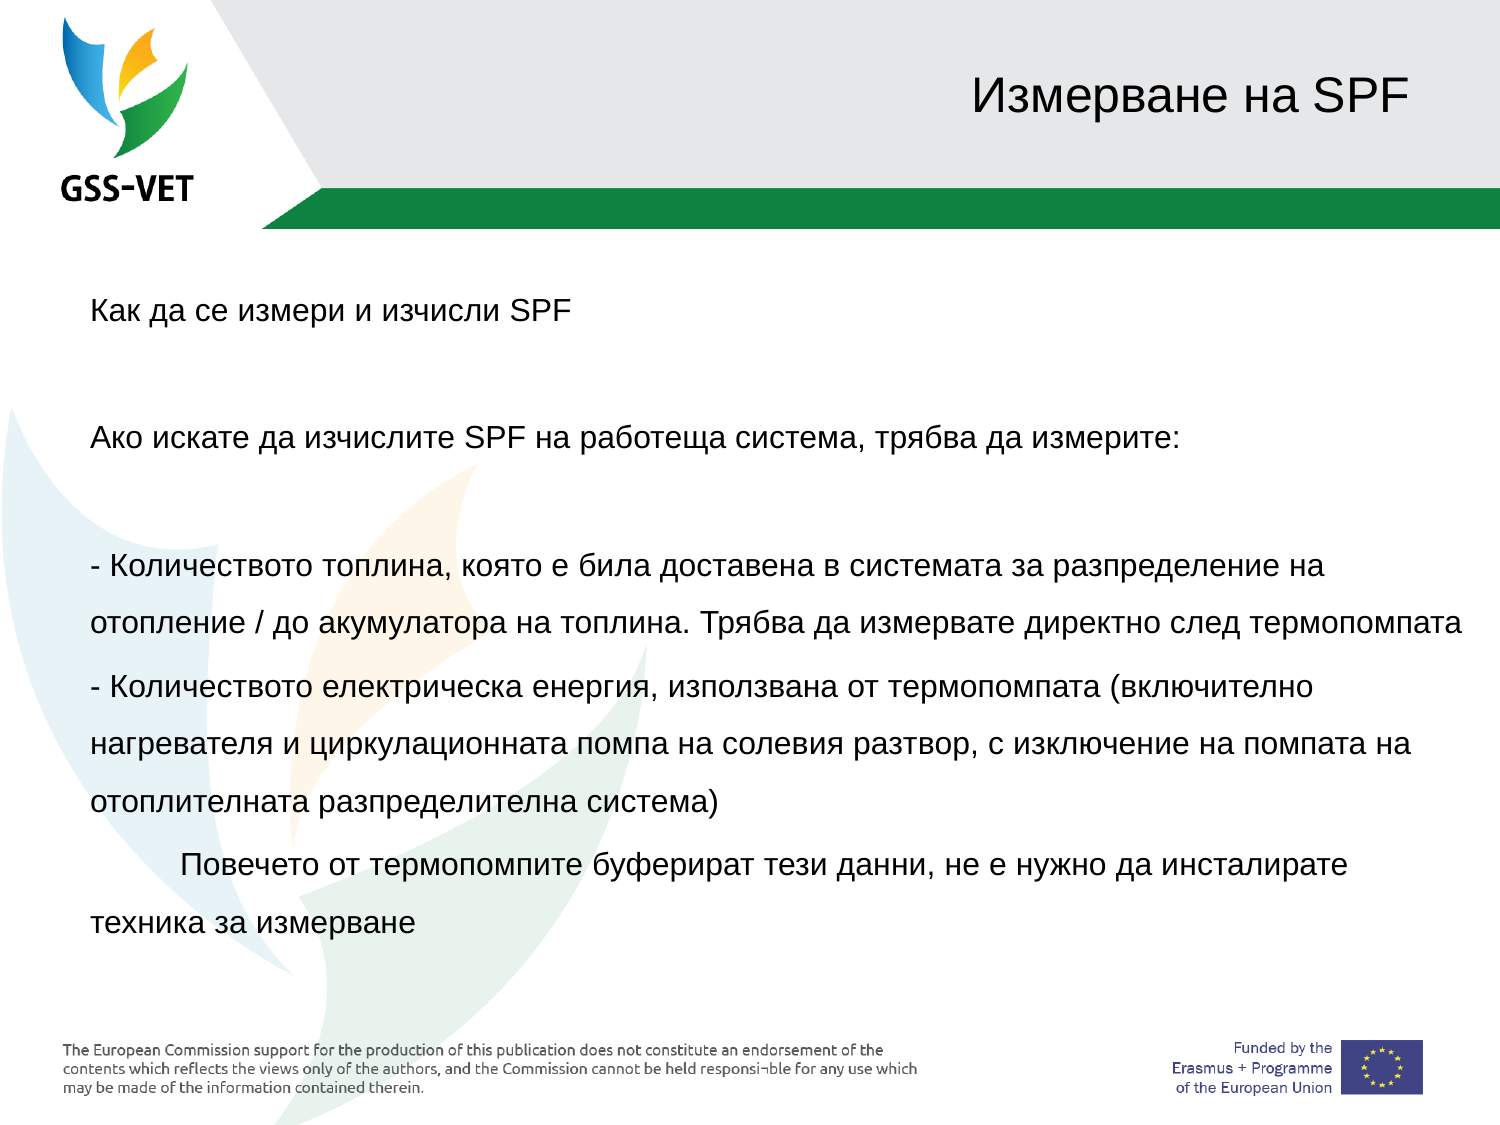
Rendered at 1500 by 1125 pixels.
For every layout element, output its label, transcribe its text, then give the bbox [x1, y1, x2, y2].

picture [0, 0, 1500, 1125]
list Как да се измери и изчисли SPF Ако искате да изчислите SPF на работеща система, трябва да измерите: - Количеството топлина, която е била доставена в системата за разпределение на отопление / до акумулатора на топлина. Трябва да измервате директно след термопомпата - Количеството електрическа енергия, използвана от термопомпата (включително нагревателя и циркулационната помпа на солевия разтвор, с изключение на помпата на отоплителната разпределителна система) Повечето от термопомпите буферират тези данни, не е нужно да инсталирате техника за измерване [75, 262, 1483, 1005]
title Измерване на SPF [324, 0, 1425, 185]
